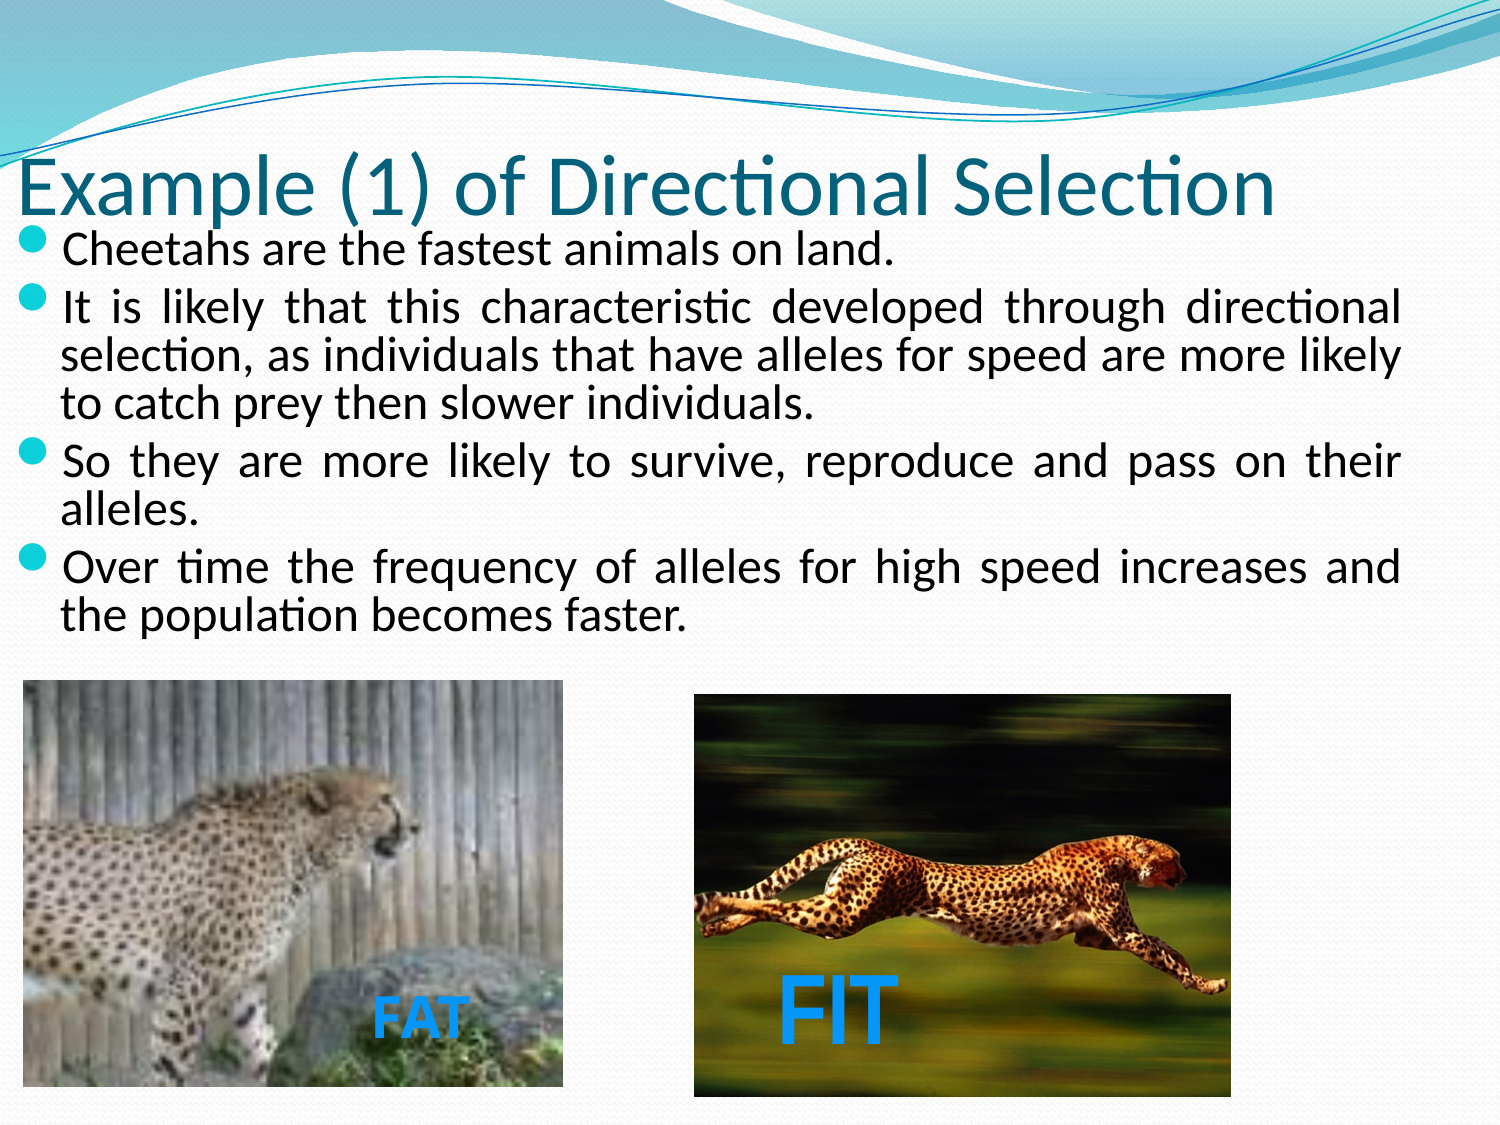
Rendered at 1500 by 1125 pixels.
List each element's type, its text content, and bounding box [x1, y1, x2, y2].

picture [23, 679, 563, 1088]
picture [694, 694, 1231, 1097]
title Example (1) of Directional Selection [16, 45, 1407, 219]
list Cheetahs are the fastest animals on land. It is likely that this characteristic developed through directional selection, as individuals that have alleles for speed are more likely to catch prey then slower individuals. So they are more likely to survive, reproduce and pass on their alleles. Over time the frequency of alleles for high speed increases and the population becomes faster. [0, 219, 1418, 727]
